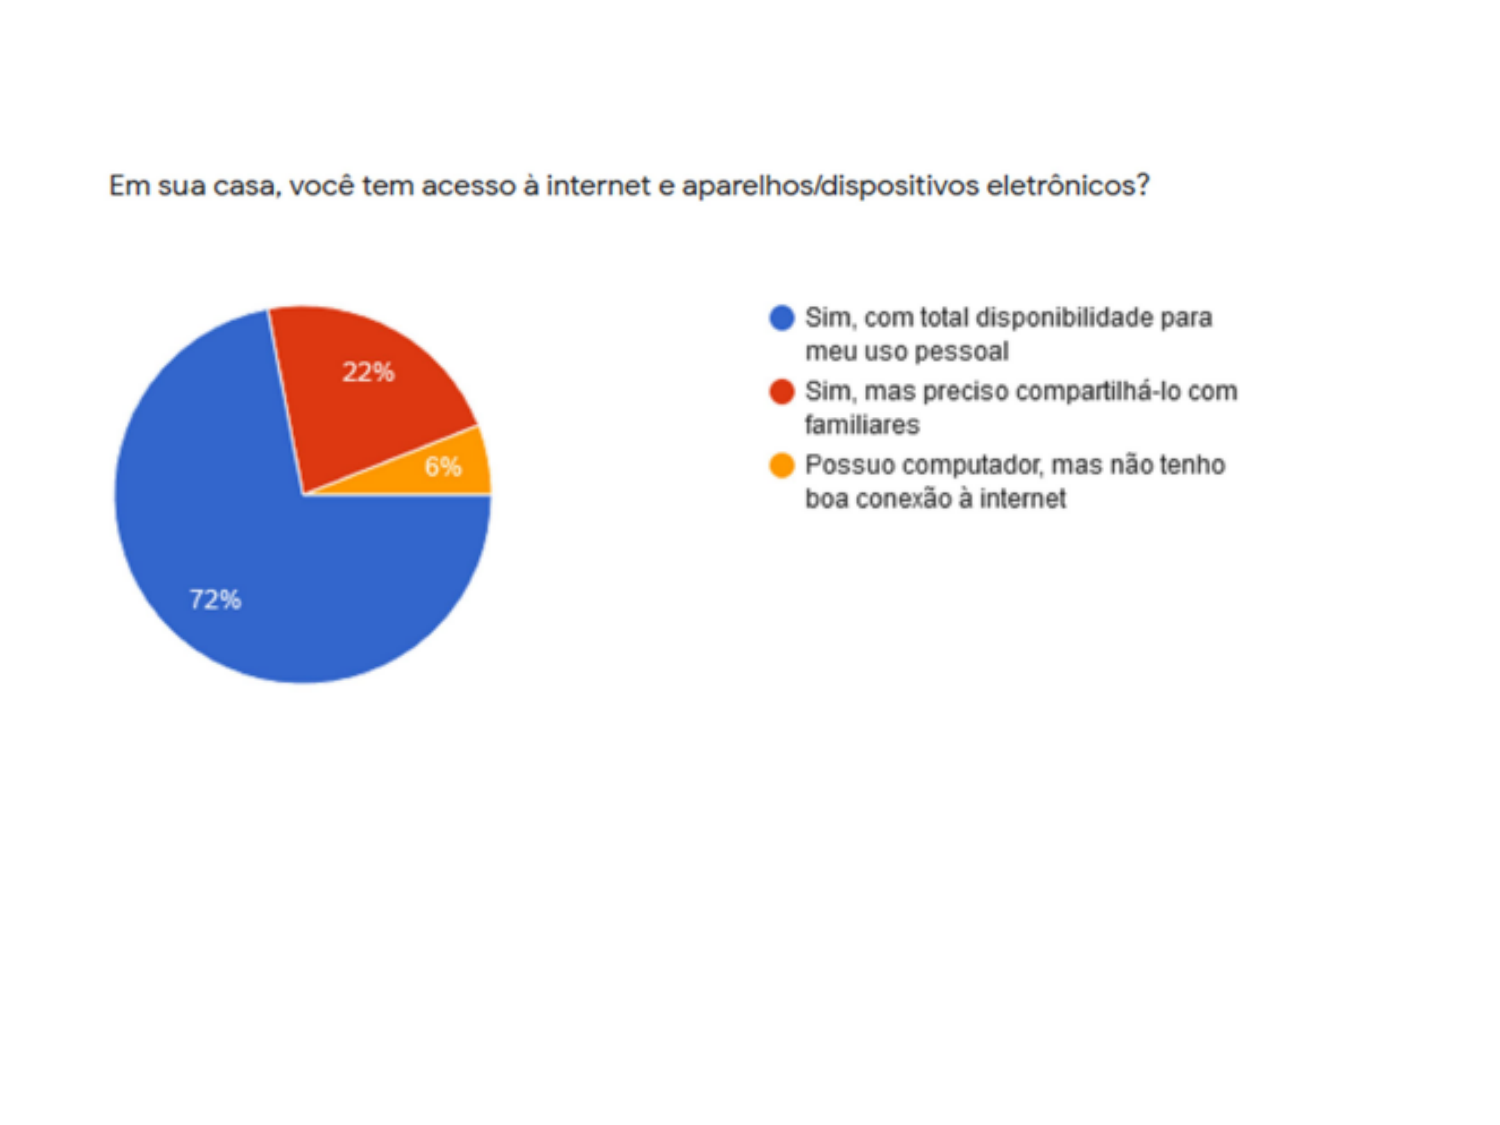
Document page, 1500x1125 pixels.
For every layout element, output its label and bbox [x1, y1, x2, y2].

picture [100, 255, 1266, 717]
picture [41, 113, 1424, 215]
